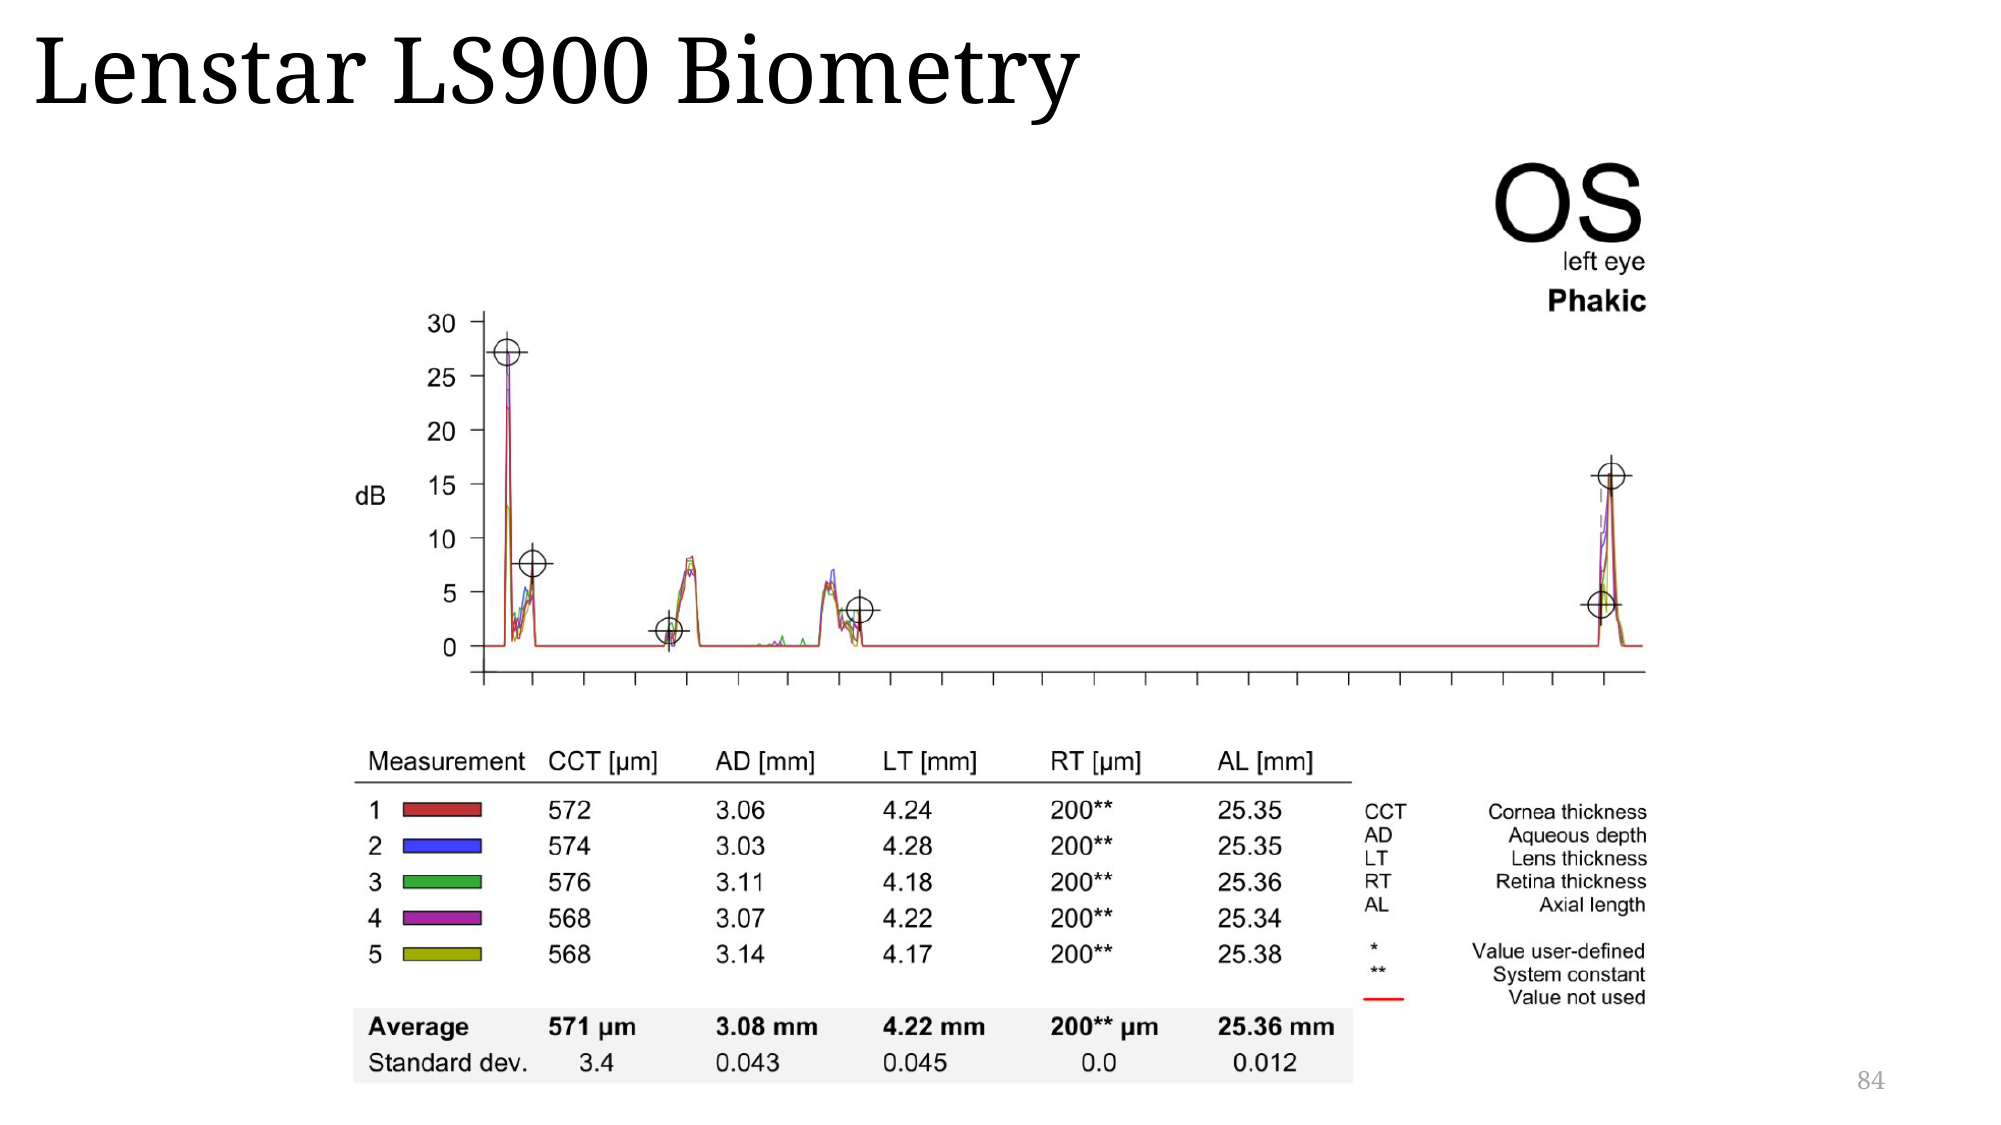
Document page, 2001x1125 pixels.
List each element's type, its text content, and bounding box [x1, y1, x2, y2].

picture [339, 146, 1661, 1098]
text_box Lenstar LS900 Biometry [19, 4, 1819, 193]
text_box 83 [1433, 1051, 1900, 1112]
